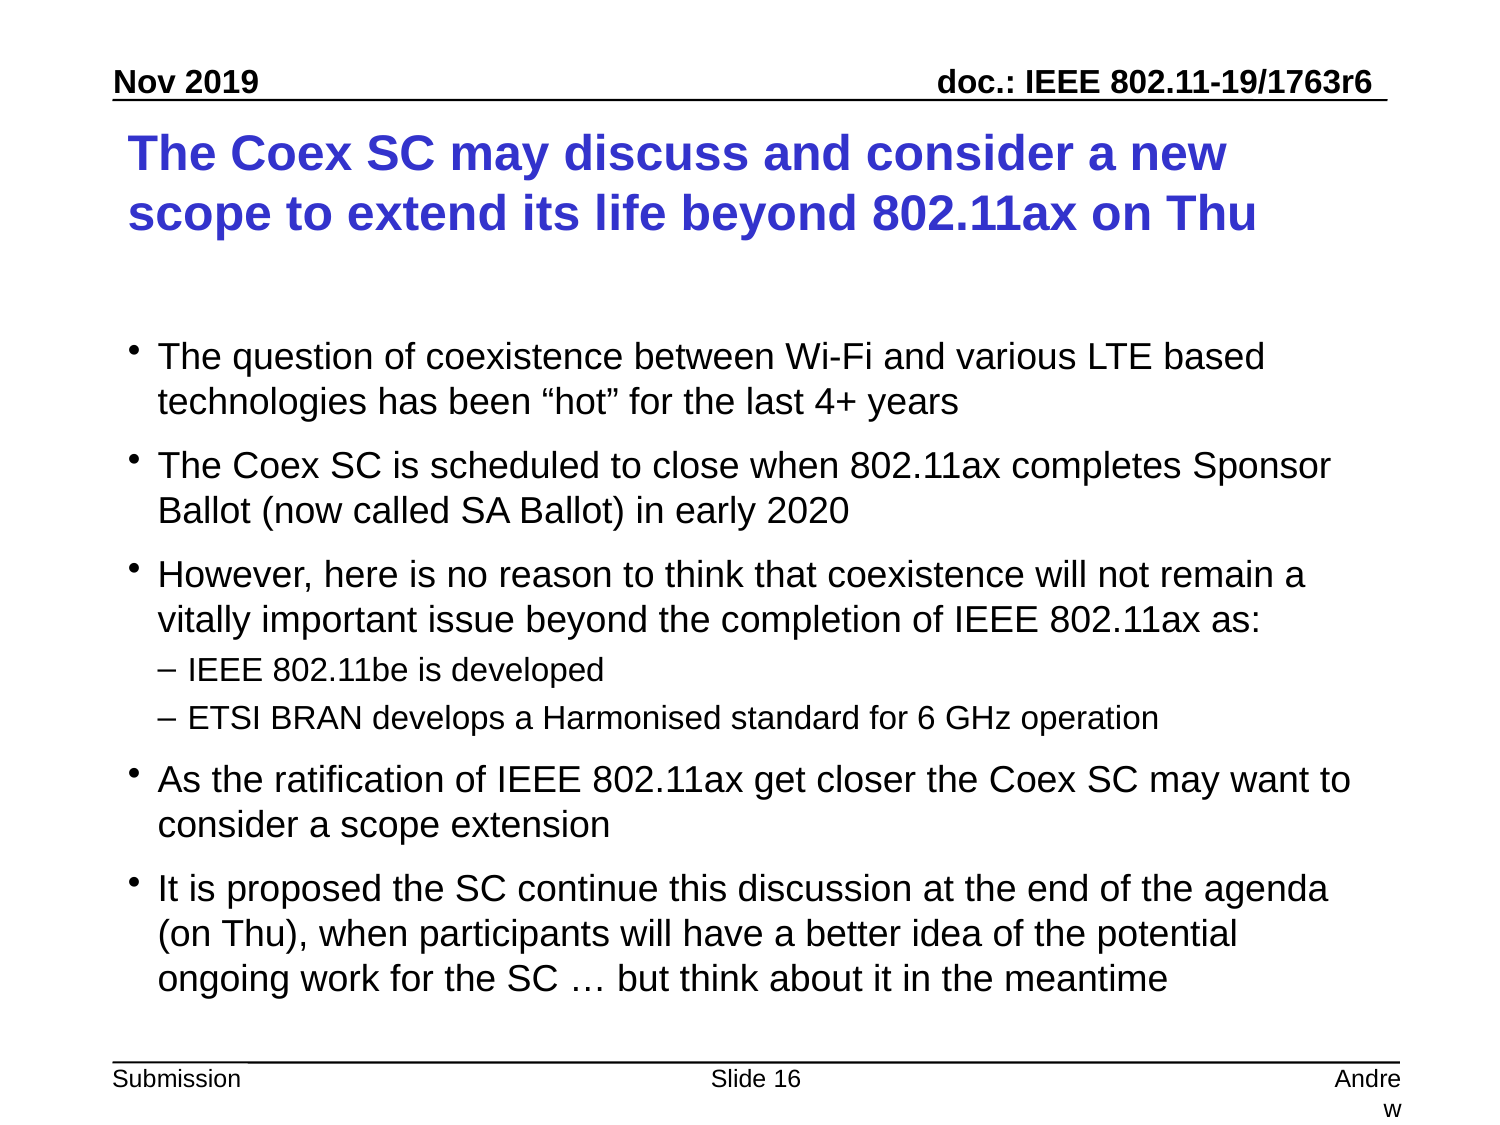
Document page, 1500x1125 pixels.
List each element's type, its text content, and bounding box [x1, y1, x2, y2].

title The Coex SC may discuss and consider a new scope to extend its life beyond 802.11ax on Thu [112, 112, 1388, 288]
list The question of coexistence between Wi-Fi and various LTE based technologies has been “hot” for the last 4+ years The Coex SC is scheduled to close when 802.11ax completes Sponsor Ballot (now called SA Ballot) in early 2020 However, here is no reason to think that coexistence will not remain a vitally important issue beyond the completion of IEEE 802.11ax as: IEEE 802.11be is developed ETSI BRAN develops a Harmonised standard for 6 GHz operation As the ratification of IEEE 802.11ax get closer the Coex SC may want to consider a scope extension It is proposed the SC continue this discussion at the end of the agenda (on Thu), when participants will have a better idea of the potential ongoing work for the SC … but think about it in the meantime [112, 324, 1388, 1000]
footer Andrew Myles, Cisco [1320, 1061, 1402, 1093]
slide_number Slide 16 [709, 1061, 803, 1093]
